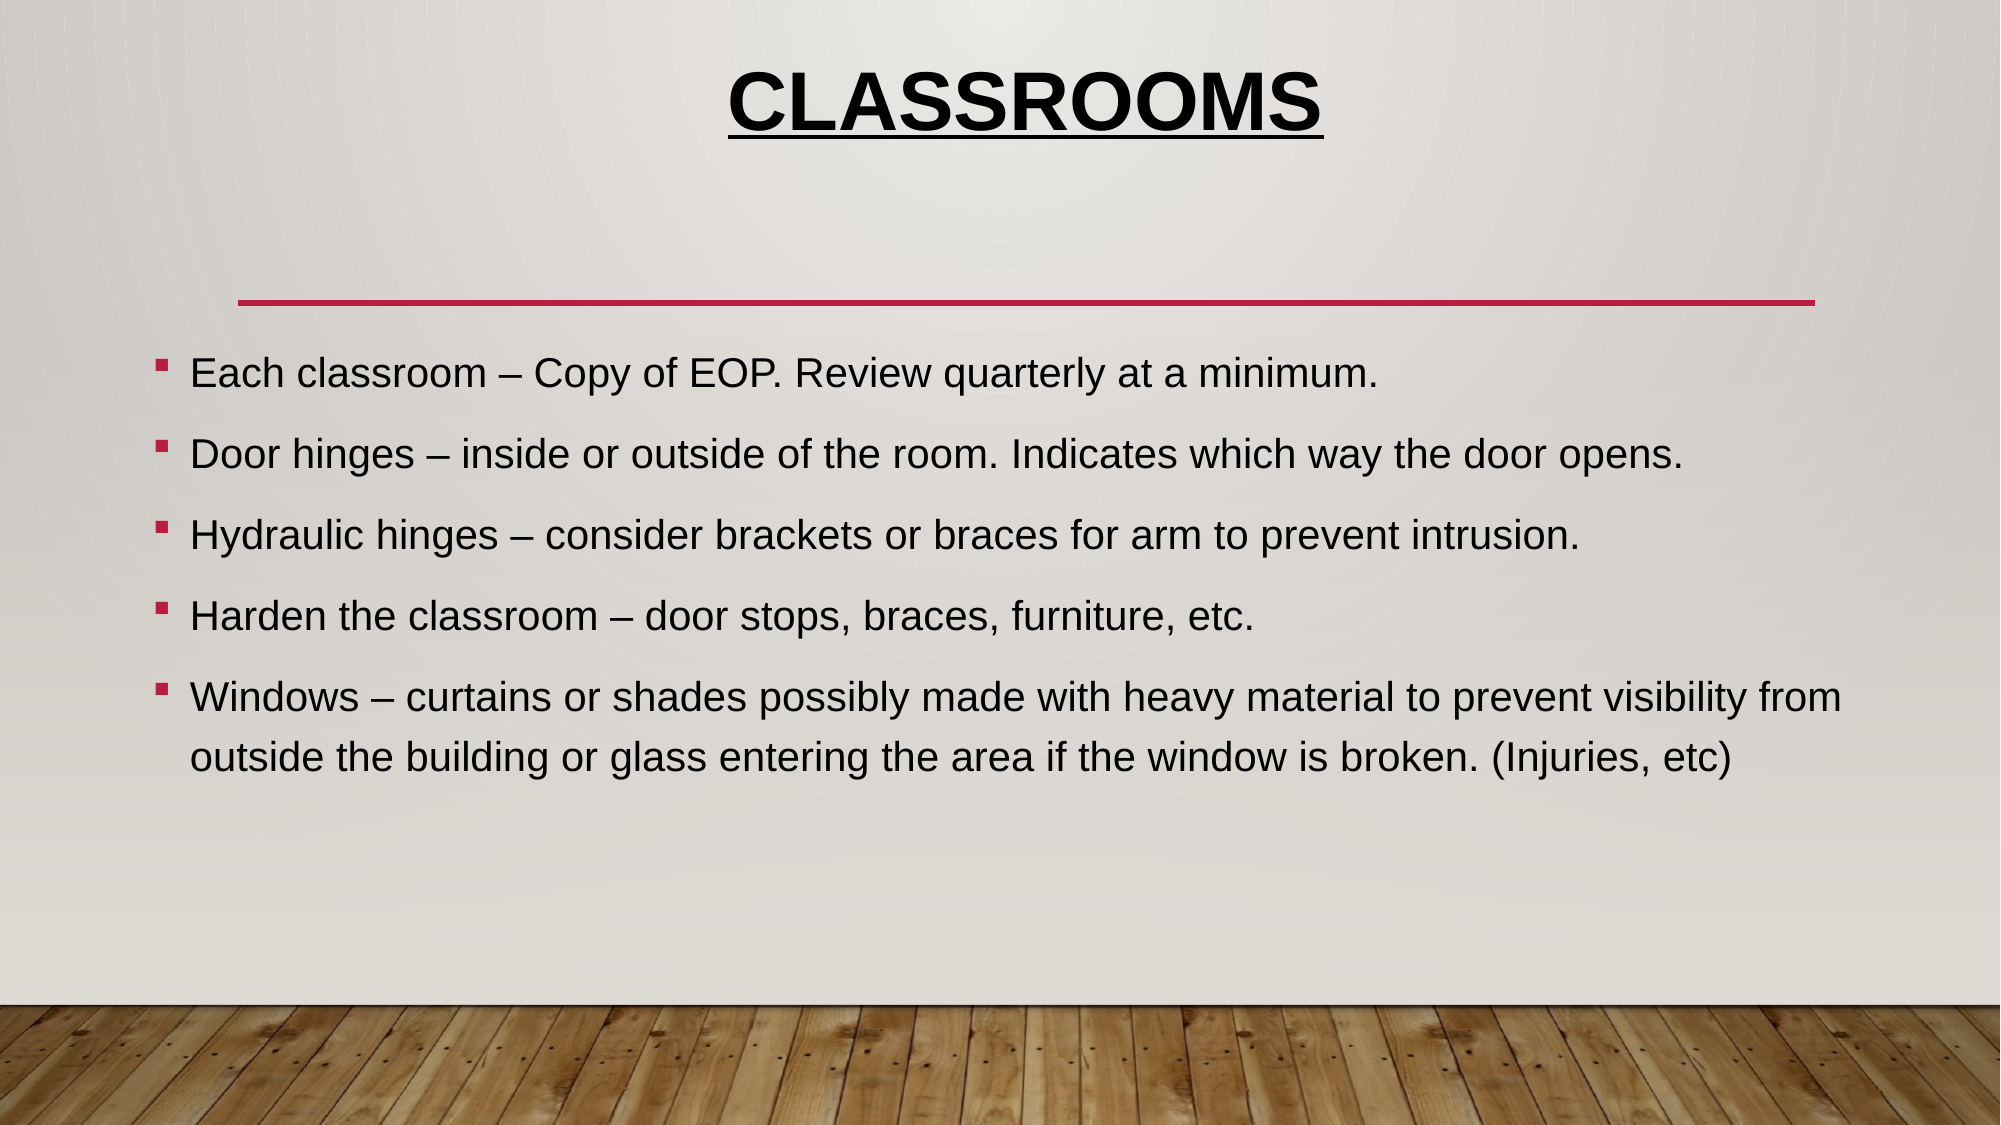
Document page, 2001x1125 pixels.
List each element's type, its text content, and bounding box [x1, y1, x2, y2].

picture [0, 1005, 2000, 1125]
list Each classroom – Copy of EOP. Review quarterly at a minimum. Door hinges – inside or outside of the room. Indicates which way the door opens. Hydraulic hinges – consider brackets or braces for arm to prevent intrusion. Harden the classroom – door stops, braces, furniture, etc. Windows – curtains or shades possibly made with heavy material to prevent visibility from outside the building or glass entering the area if the window is broken. (Injuries, etc) [137, 277, 1863, 1055]
title Classrooms [238, 50, 1814, 203]
